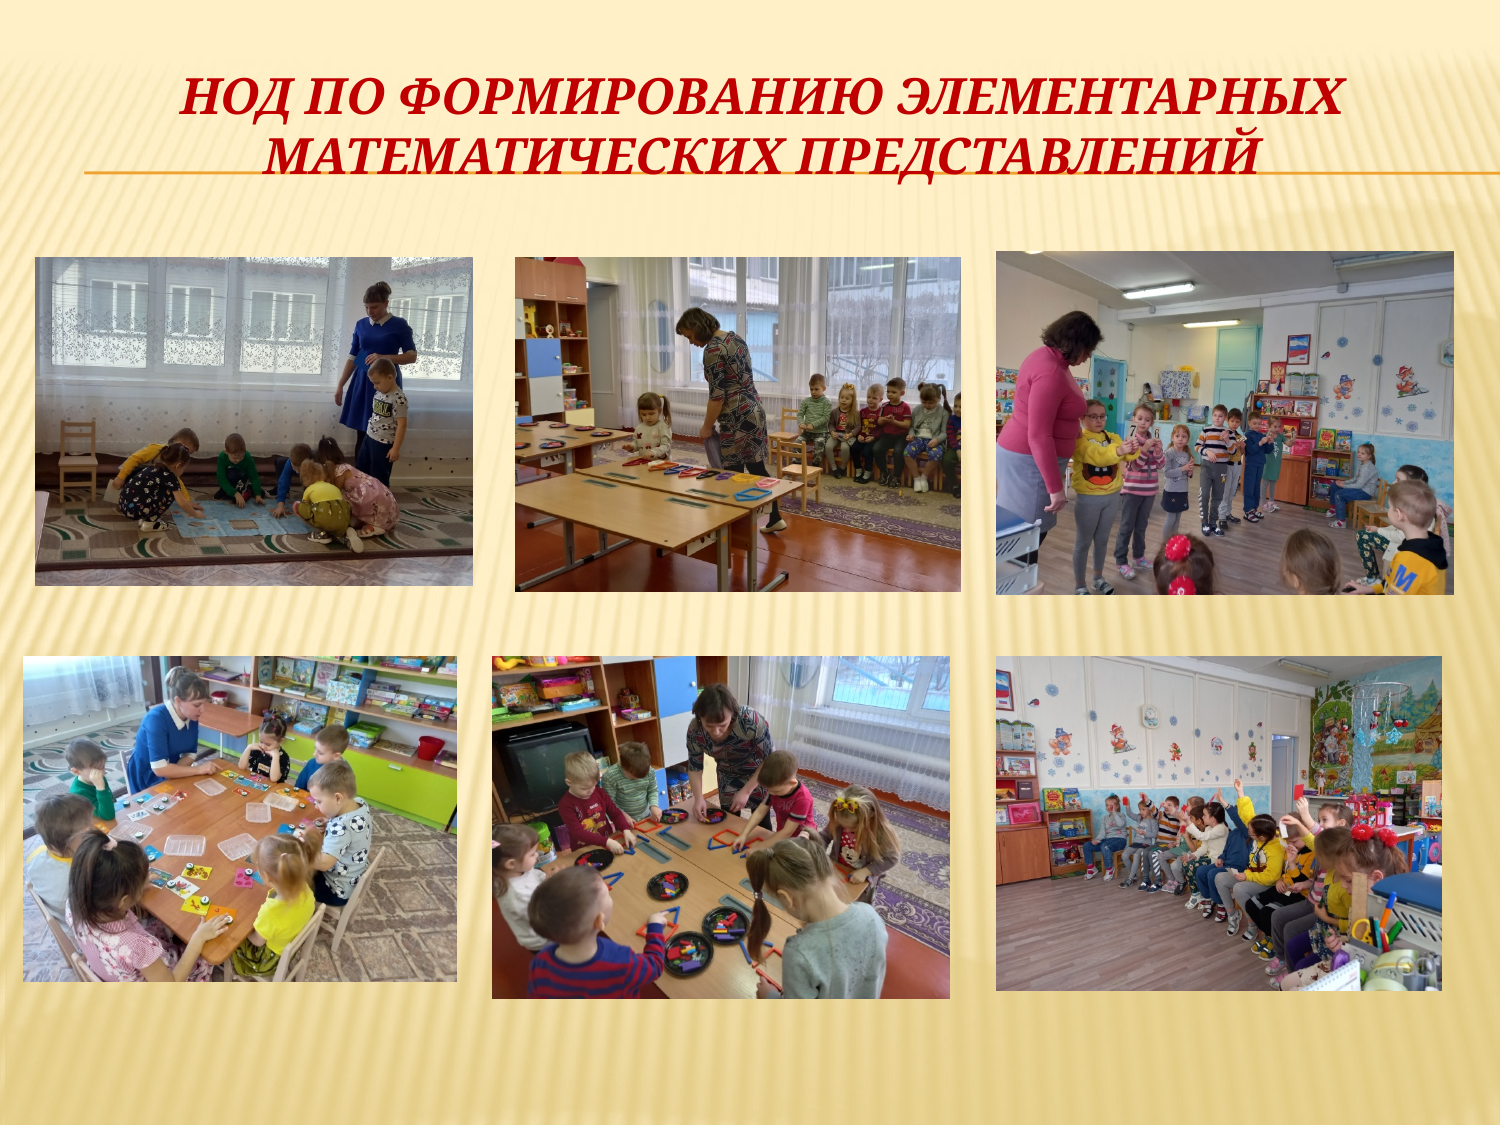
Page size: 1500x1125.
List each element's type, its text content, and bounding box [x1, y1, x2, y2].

picture [995, 655, 1442, 991]
picture [34, 257, 473, 587]
picture [23, 655, 458, 982]
picture [515, 257, 962, 593]
picture [491, 655, 950, 1000]
picture [995, 251, 1454, 595]
title НОД по формированию элементарных математических представлений [49, 35, 1475, 213]
